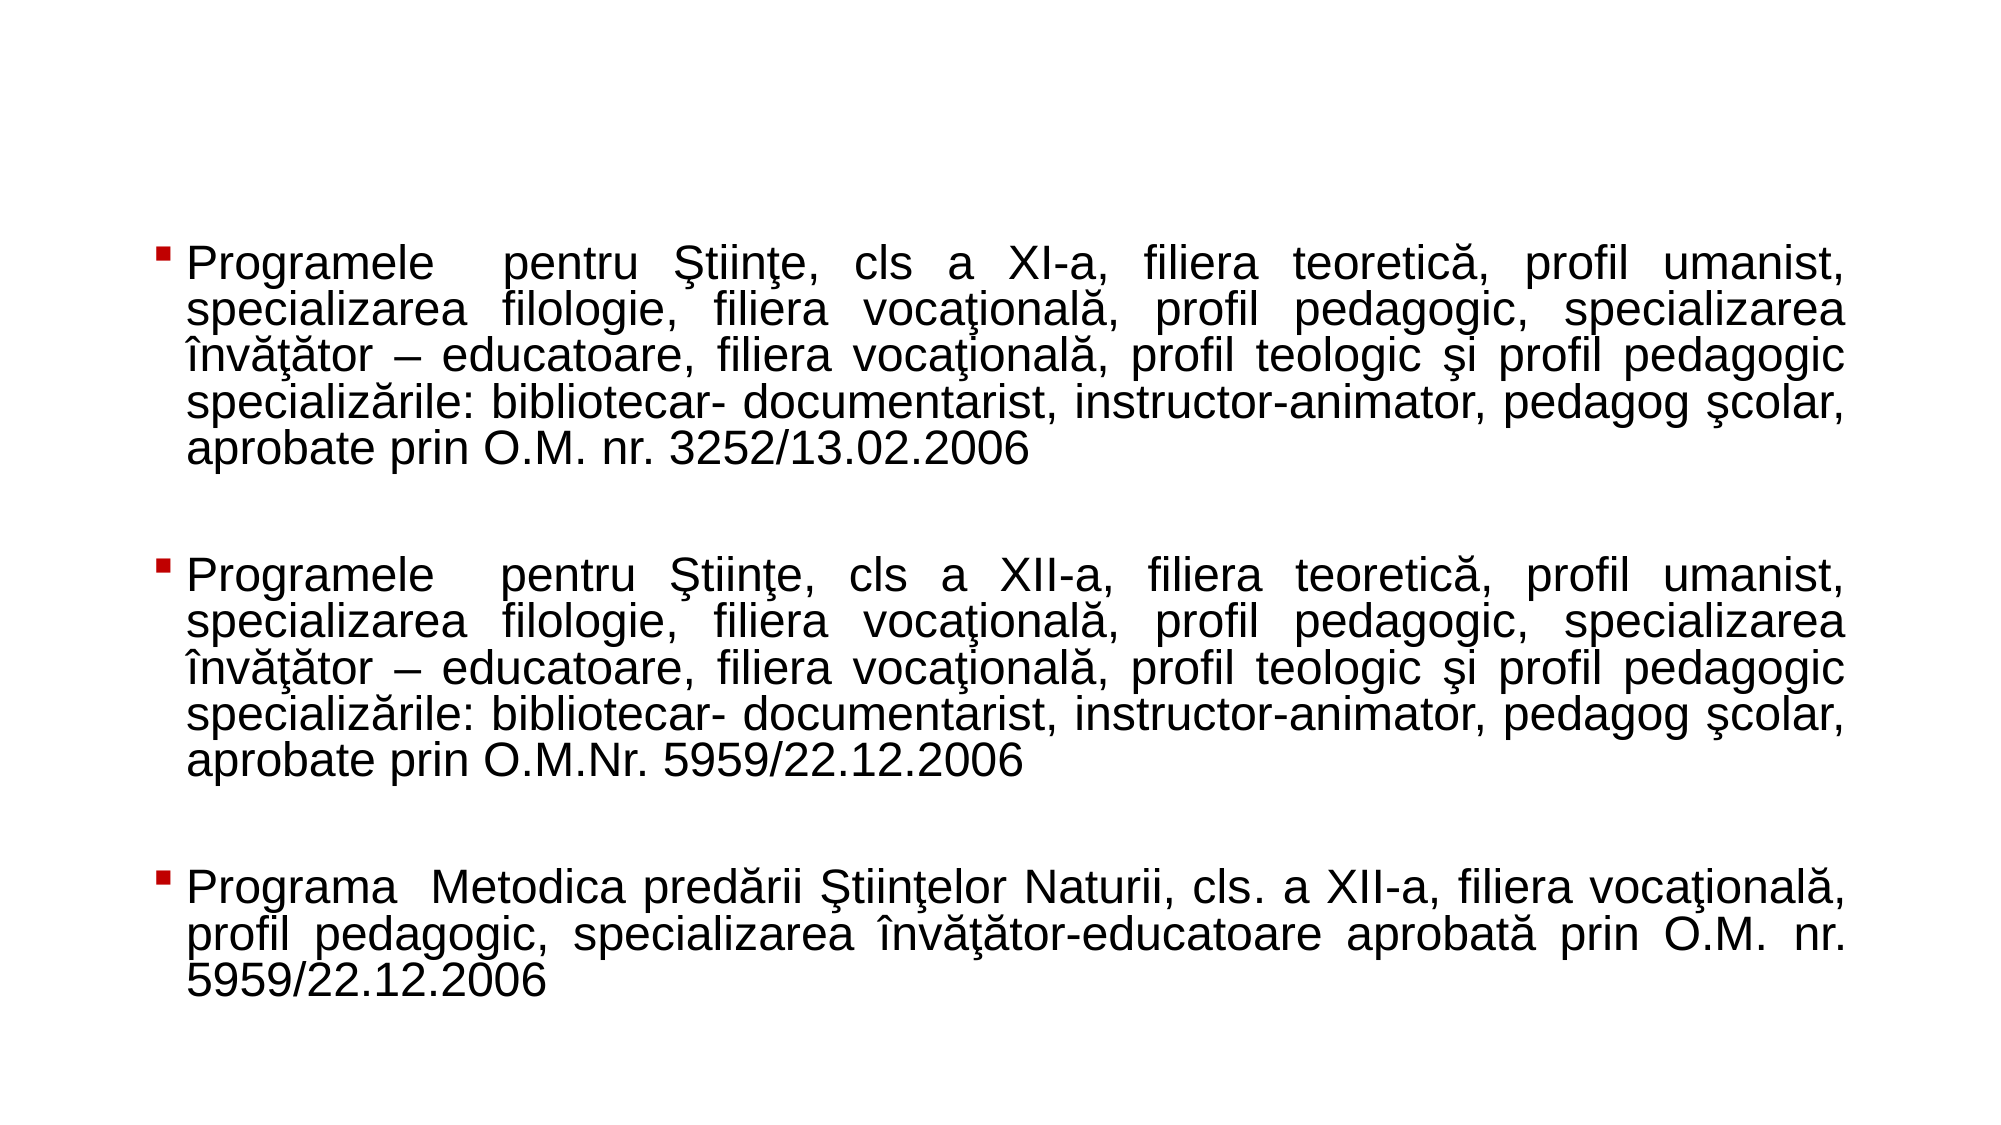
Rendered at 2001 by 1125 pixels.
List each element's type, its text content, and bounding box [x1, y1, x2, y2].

list Programele pentru Ştiinţe, cls a XI-a, filiera teoretică, profil umanist, specializarea filologie, filiera vocaţională, profil pedagogic, specializarea învăţător – educatoare, filiera vocaţională, profil teologic şi profil pedagogic specializările: bibliotecar- documentarist, instructor-animator, pedagog şcolar, aprobate prin O.M. nr. 3252/13.02.2006 Programele pentru Ştiinţe, cls a XII-a, filiera teoretică, profil umanist, specializarea filologie, filiera vocaţională, profil pedagogic, specializarea învăţător – educatoare, filiera vocaţională, profil teologic şi profil pedagogic specializările: bibliotecar- documentarist, instructor-animator, pedagog şcolar, aprobate prin O.M.Nr. 5959/22.12.2006 Programa Metodica predării Ştiinţelor Naturii, cls. a XII-a, filiera vocaţională, profil pedagogic, specializarea învăţător-educatoare aprobată prin O.M. nr. 5959/22.12.2006 [137, 234, 1863, 1014]
